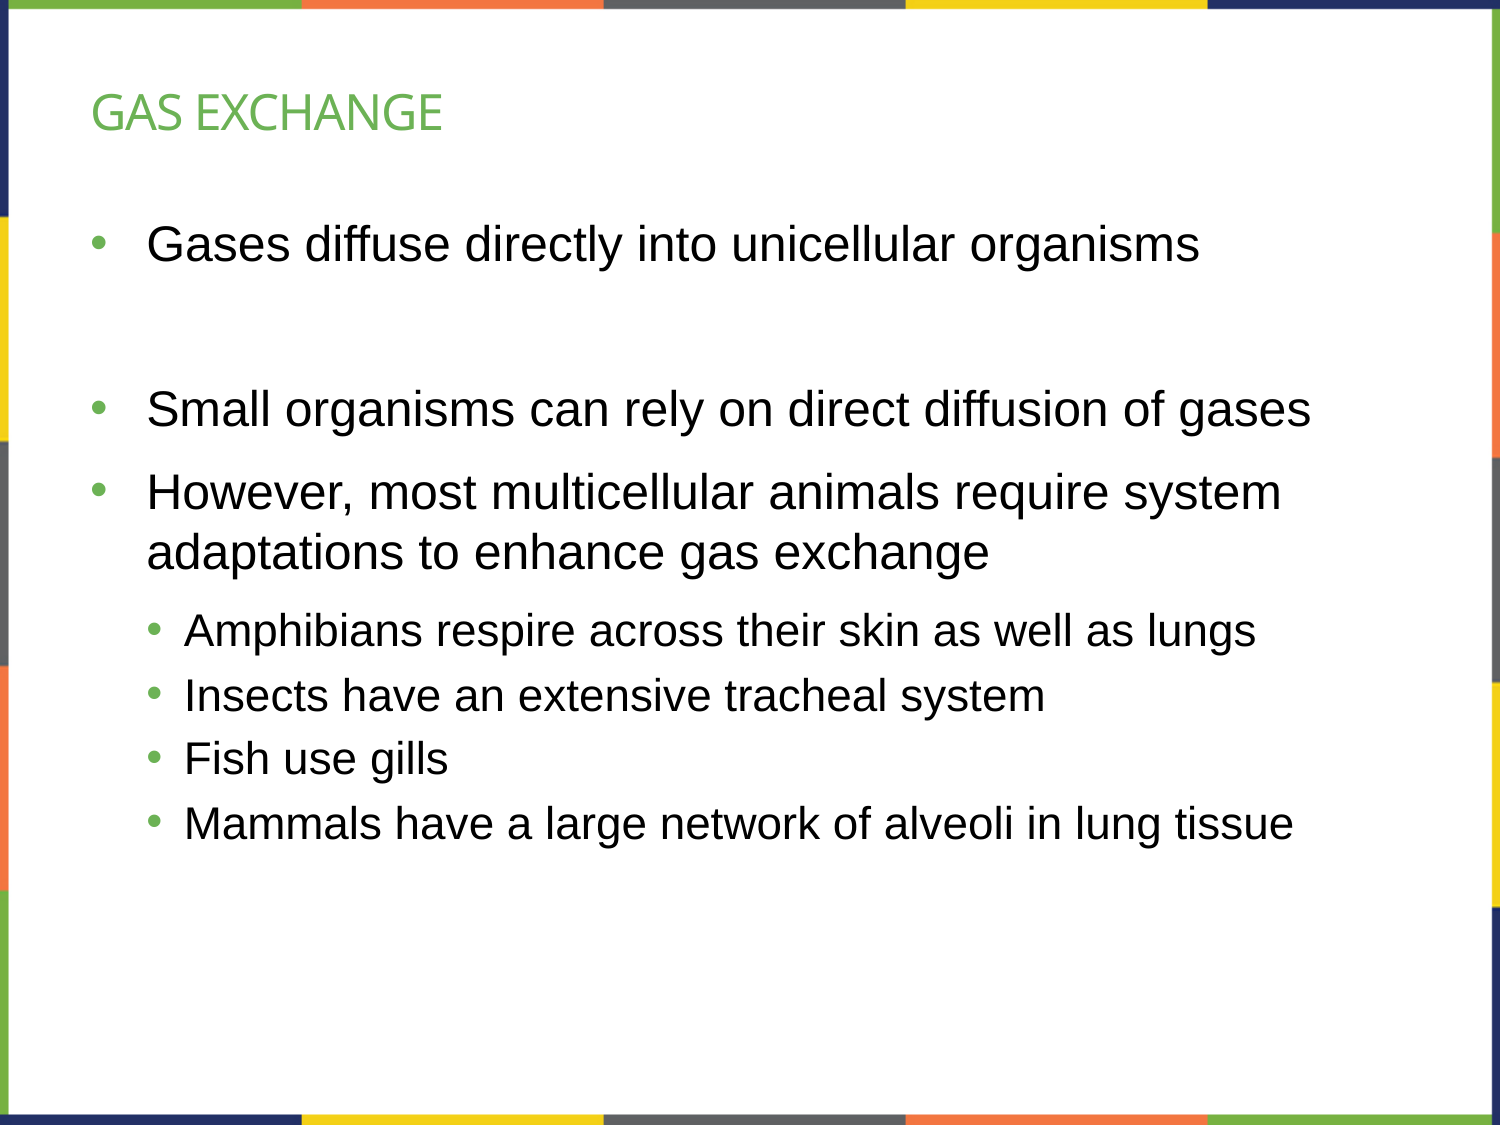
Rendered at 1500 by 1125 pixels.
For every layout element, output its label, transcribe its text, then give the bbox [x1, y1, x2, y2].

picture [0, 0, 1500, 1125]
list Gases diffuse directly into unicellular organisms Small organisms can rely on direct diffusion of gases However, most multicellular animals require system adaptations to enhance gas exchange Amphibians respire across their skin as well as lungs Insects have an extensive tracheal system Fish use gills Mammals have a large network of alveoli in lung tissue [75, 204, 1444, 858]
title Gas Exchange [75, 39, 1398, 148]
